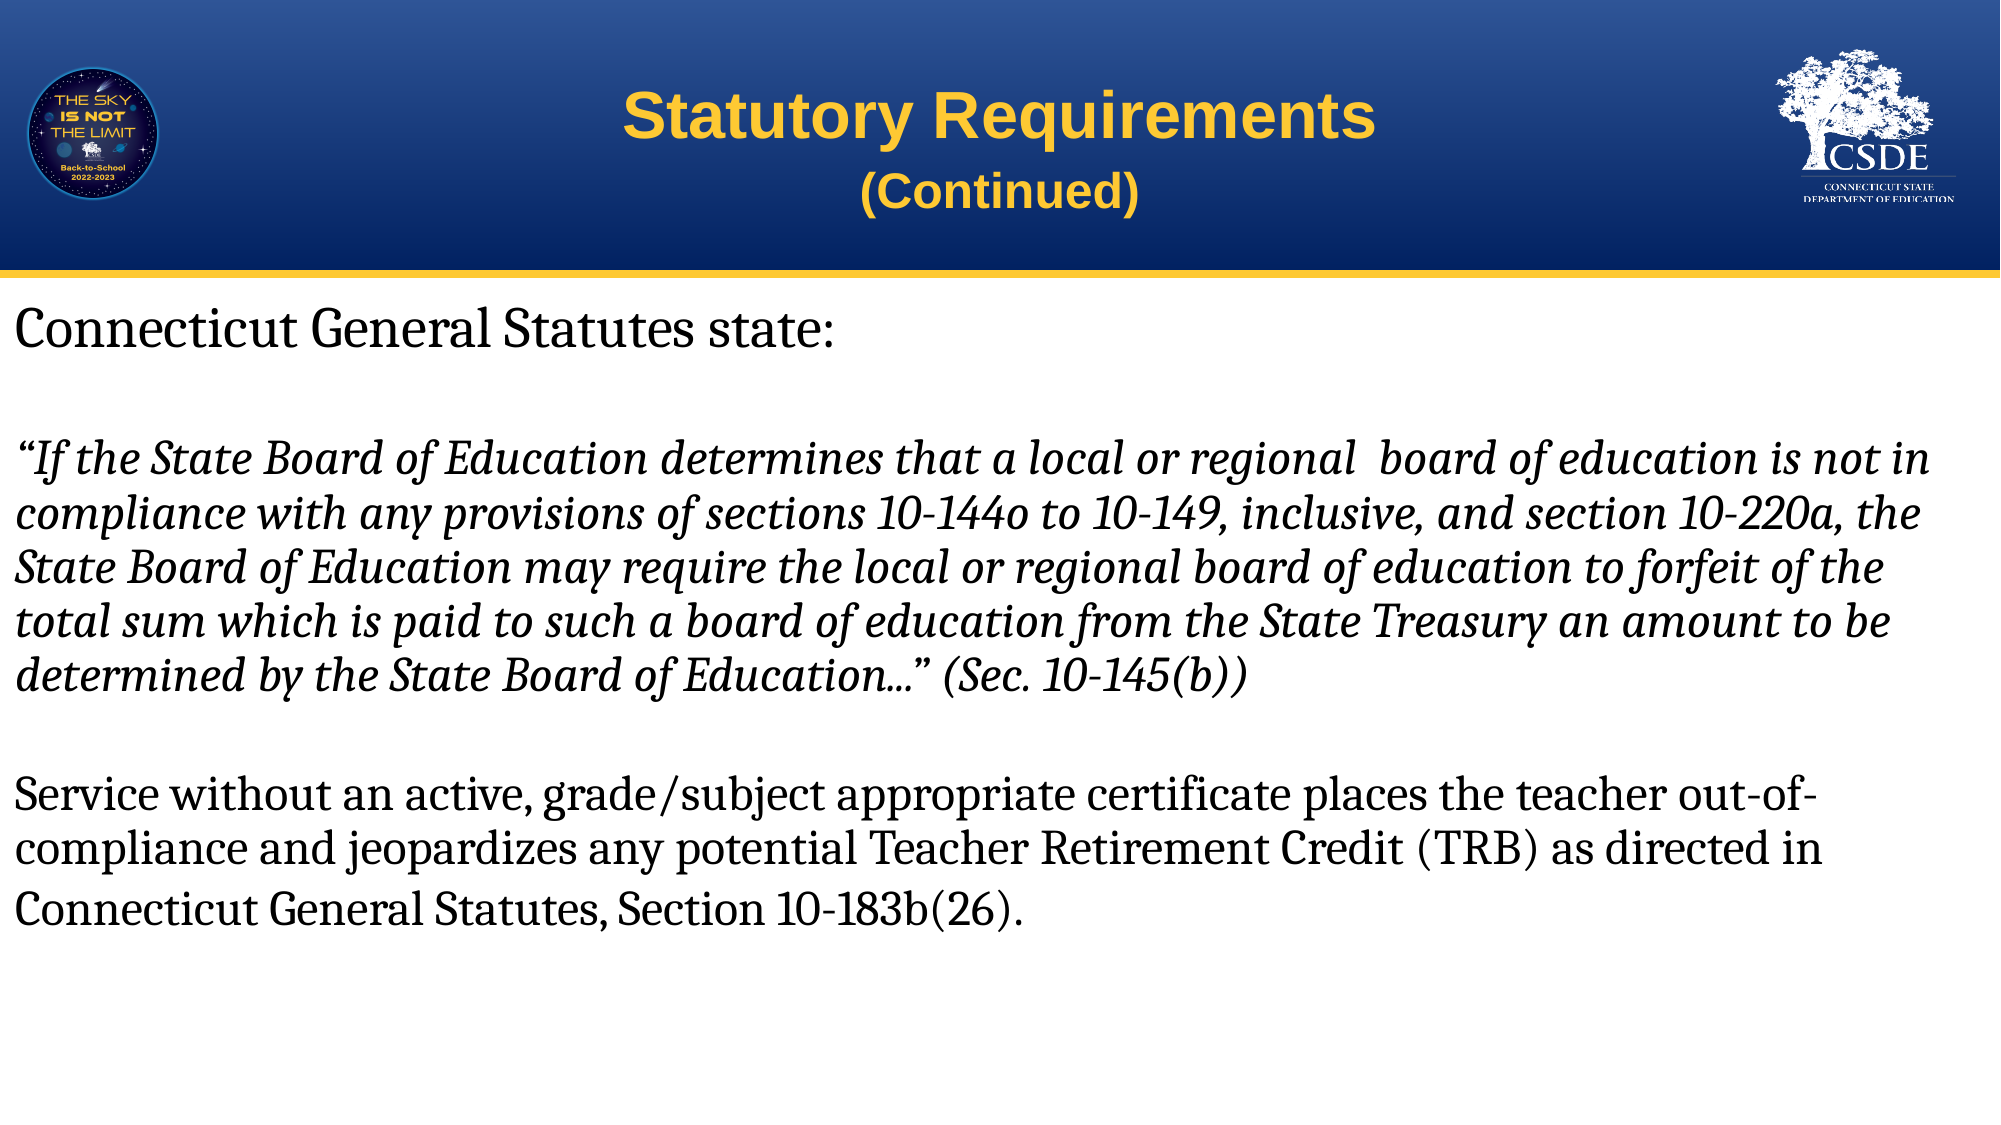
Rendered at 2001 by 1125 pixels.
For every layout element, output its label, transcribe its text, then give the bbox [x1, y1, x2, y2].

list Connecticut General Statutes state: “If the State Board of Education determines that a local or regional board of education is not in compliance with any provisions of sections 10-144o to 10-149, inclusive, and section 10-220a, the State Board of Education may require the local or regional board of education to forfeit of the total sum which is paid to such a board of education from the State Treasury an amount to be determined by the State Board of Education...” (Sec. 10-145(b)) Service without an active, grade/subject appropriate certificate places the teacher out-of-compliance and jeopardizes any potential Teacher Retirement Credit (TRB) as directed in Connecticut General Statutes, Section 10-183b(26). [0, 289, 2000, 1125]
text_box Statutory Requirements (Continued) [92, 51, 1908, 239]
picture [26, 66, 160, 201]
picture [1775, 49, 1957, 202]
text_box [0, 0, 2000, 270]
